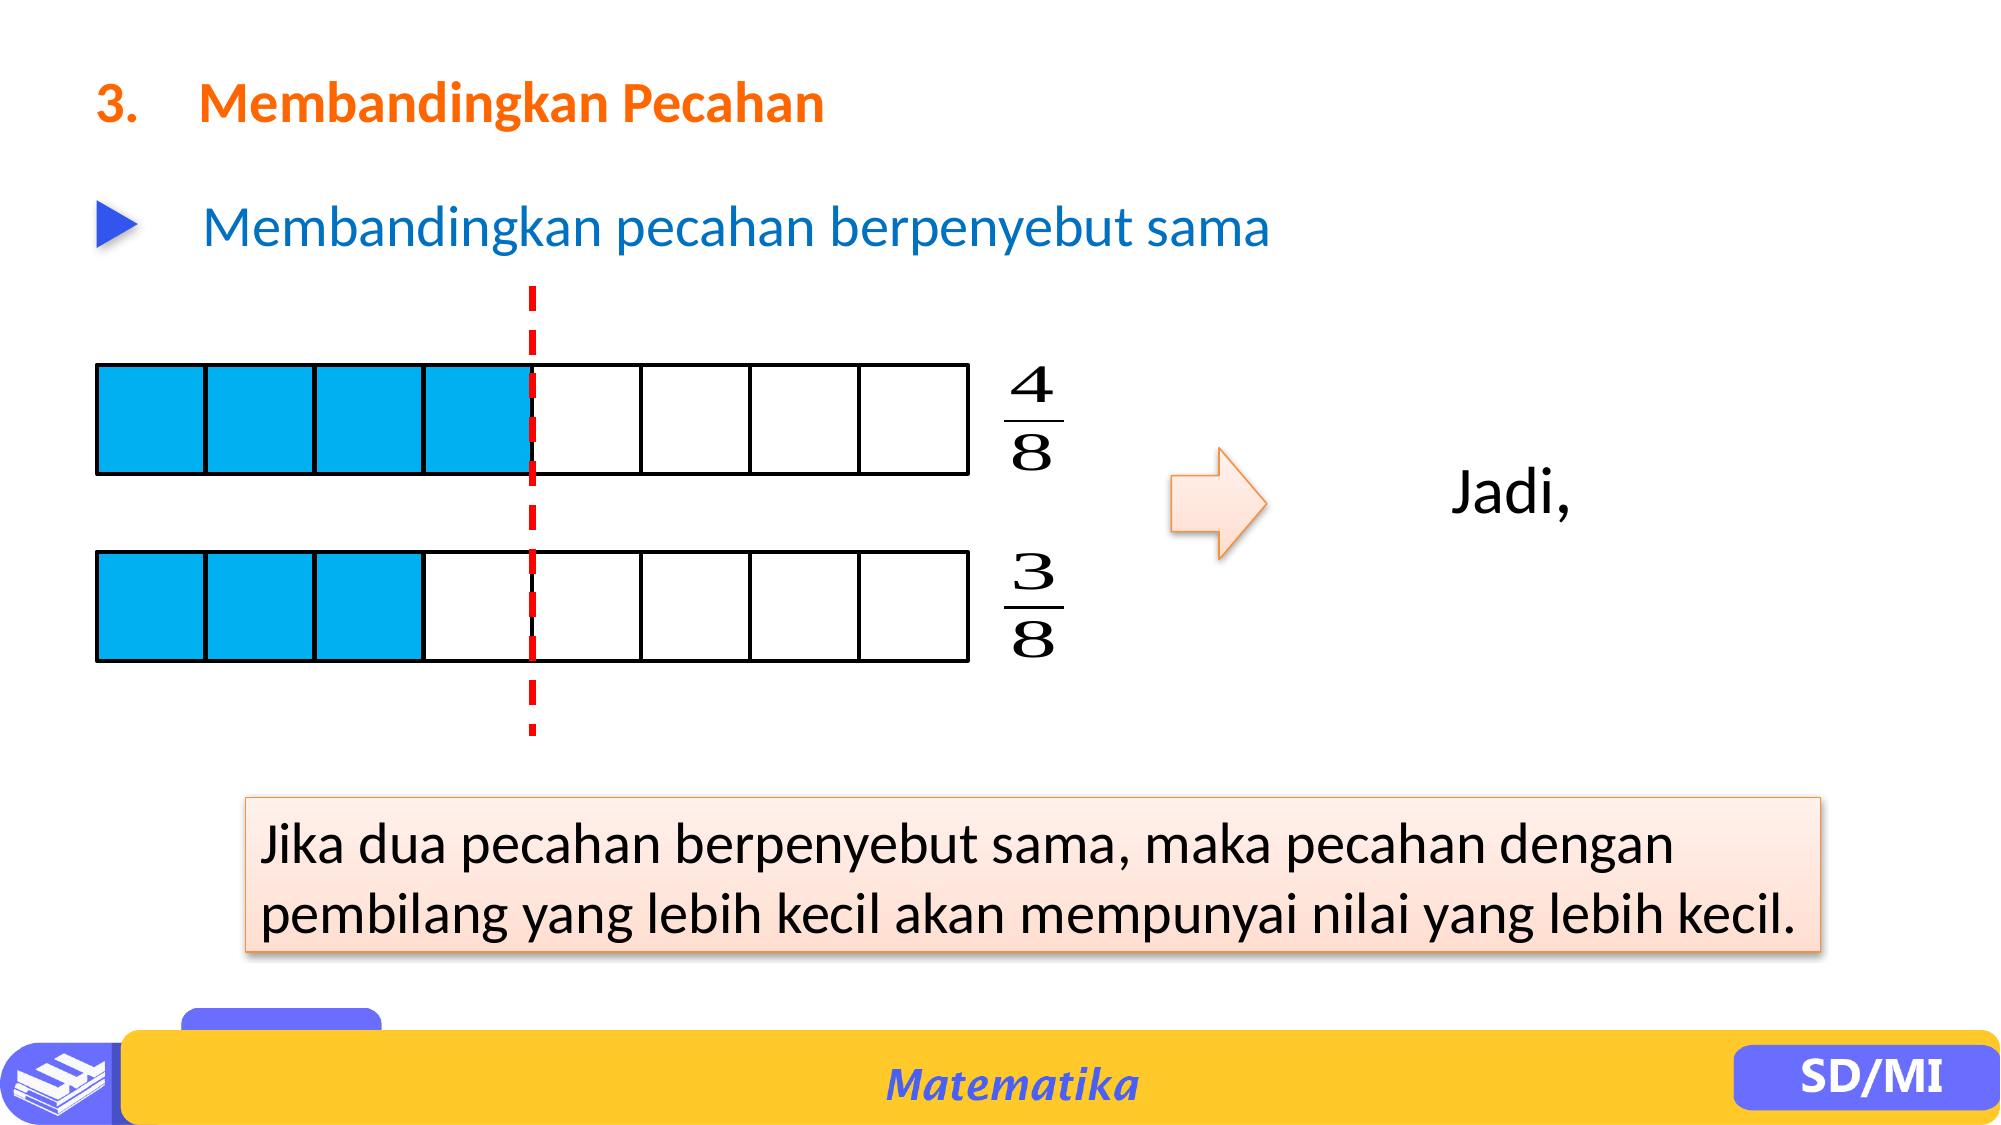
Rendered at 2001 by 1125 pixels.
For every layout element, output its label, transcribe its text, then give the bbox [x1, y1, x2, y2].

text_box 3. Membandingkan Pecahan [80, 56, 841, 142]
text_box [537, 551, 969, 661]
text_box Jika dua pecahan berpenyebut sama, maka pecahan dengan pembilang yang lebih kecil akan mempunyai nilai yang lebih kecil. [245, 797, 1821, 953]
picture [0, 1008, 2000, 1125]
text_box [96, 364, 528, 474]
text_box [1170, 447, 1268, 561]
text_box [96, 180, 1295, 267]
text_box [96, 551, 528, 661]
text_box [537, 364, 969, 474]
